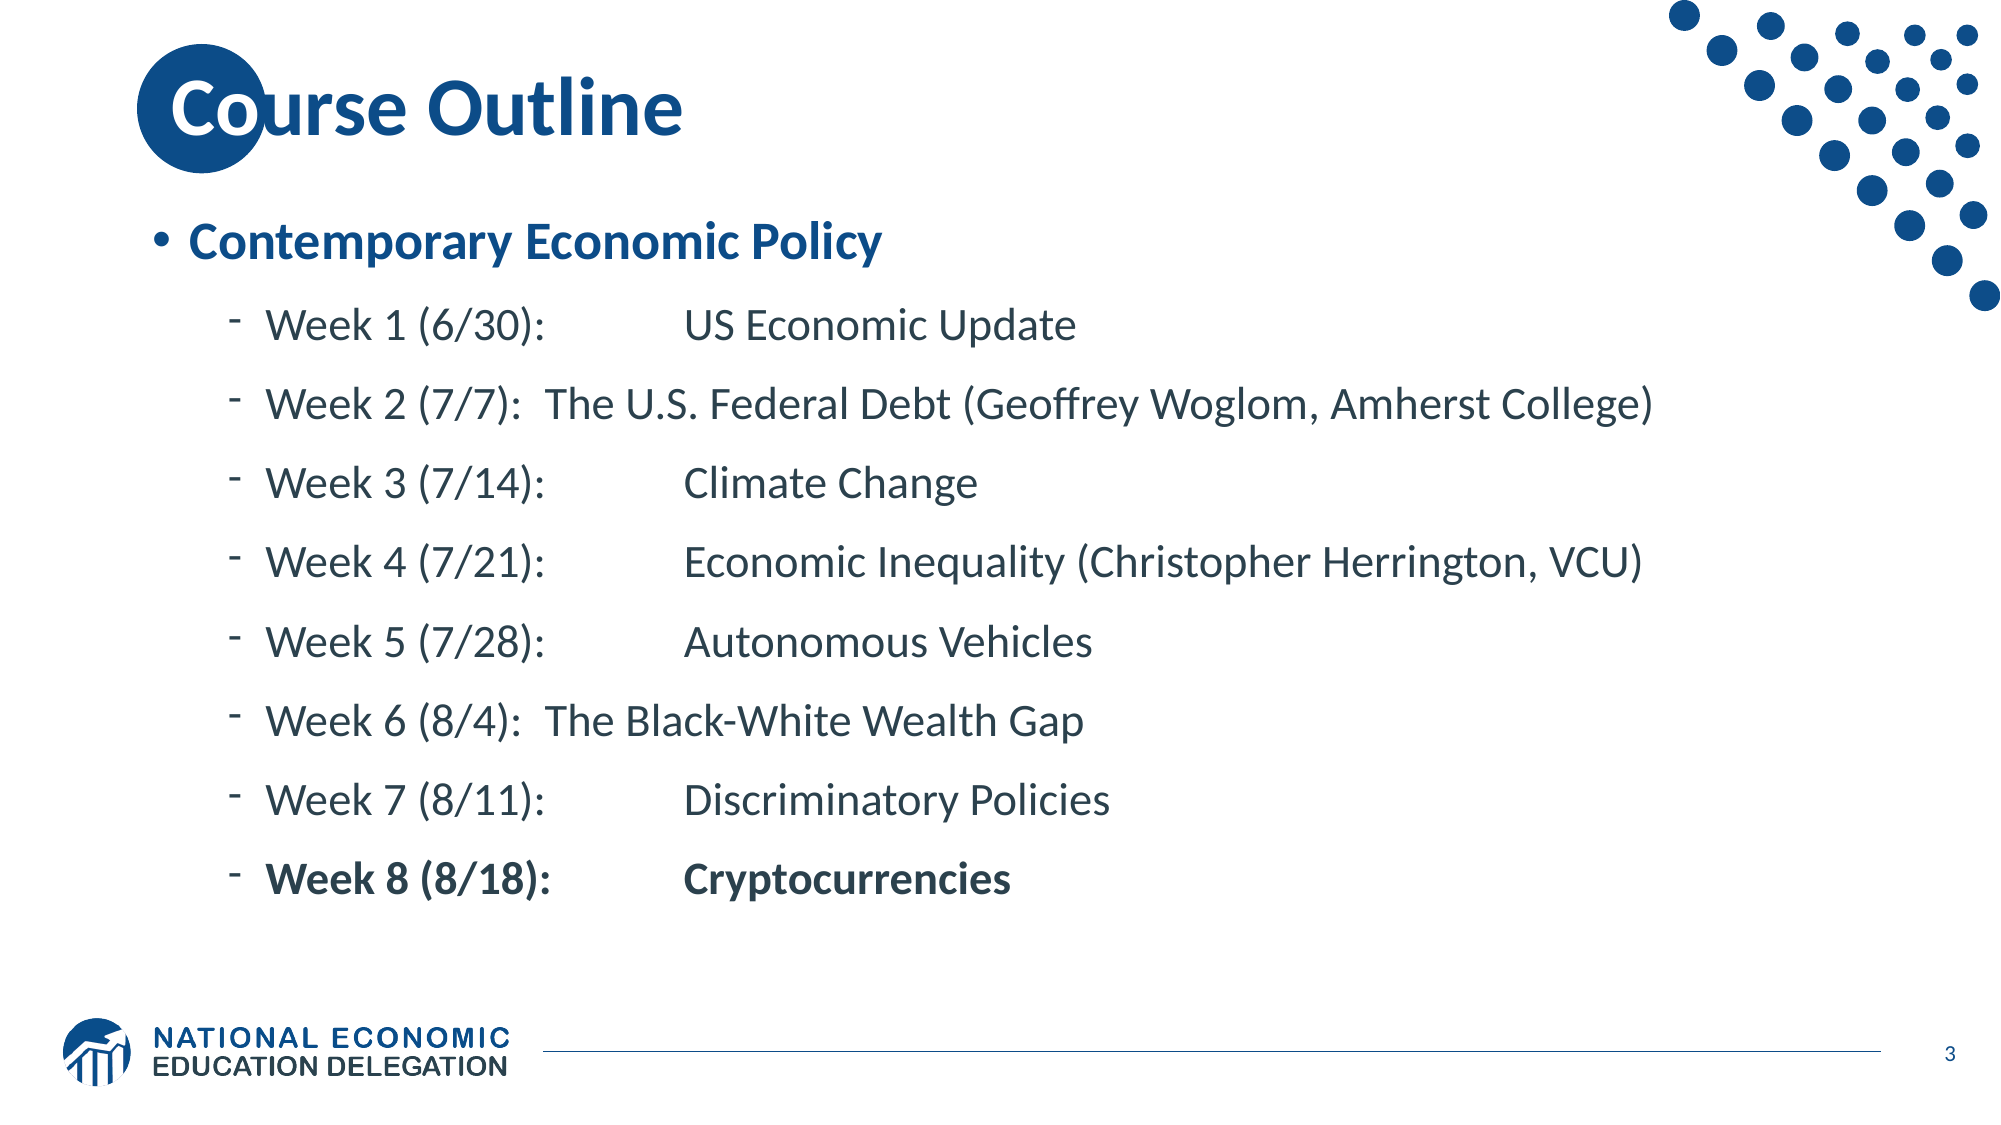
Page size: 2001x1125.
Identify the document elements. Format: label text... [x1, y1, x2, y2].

picture [55, 1013, 520, 1091]
title Course Outline [137, 0, 1863, 205]
list Contemporary Economic Policy Week 1 (6/30): US Economic Update Week 2 (7/7): The U.S. Federal Debt (Geoffrey Woglom, Amherst College) Week 3 (7/14): Climate Change Week 4 (7/21): Economic Inequality (Christopher Herrington, VCU) Week 5 (7/28): Autonomous Vehicles Week 6 (8/4): The Black-White Wealth Gap Week 7 (8/11): Discriminatory Policies Week 8 (8/18): Cryptocurrencies [137, 205, 1931, 920]
slide_number 3 [1521, 1022, 1972, 1082]
